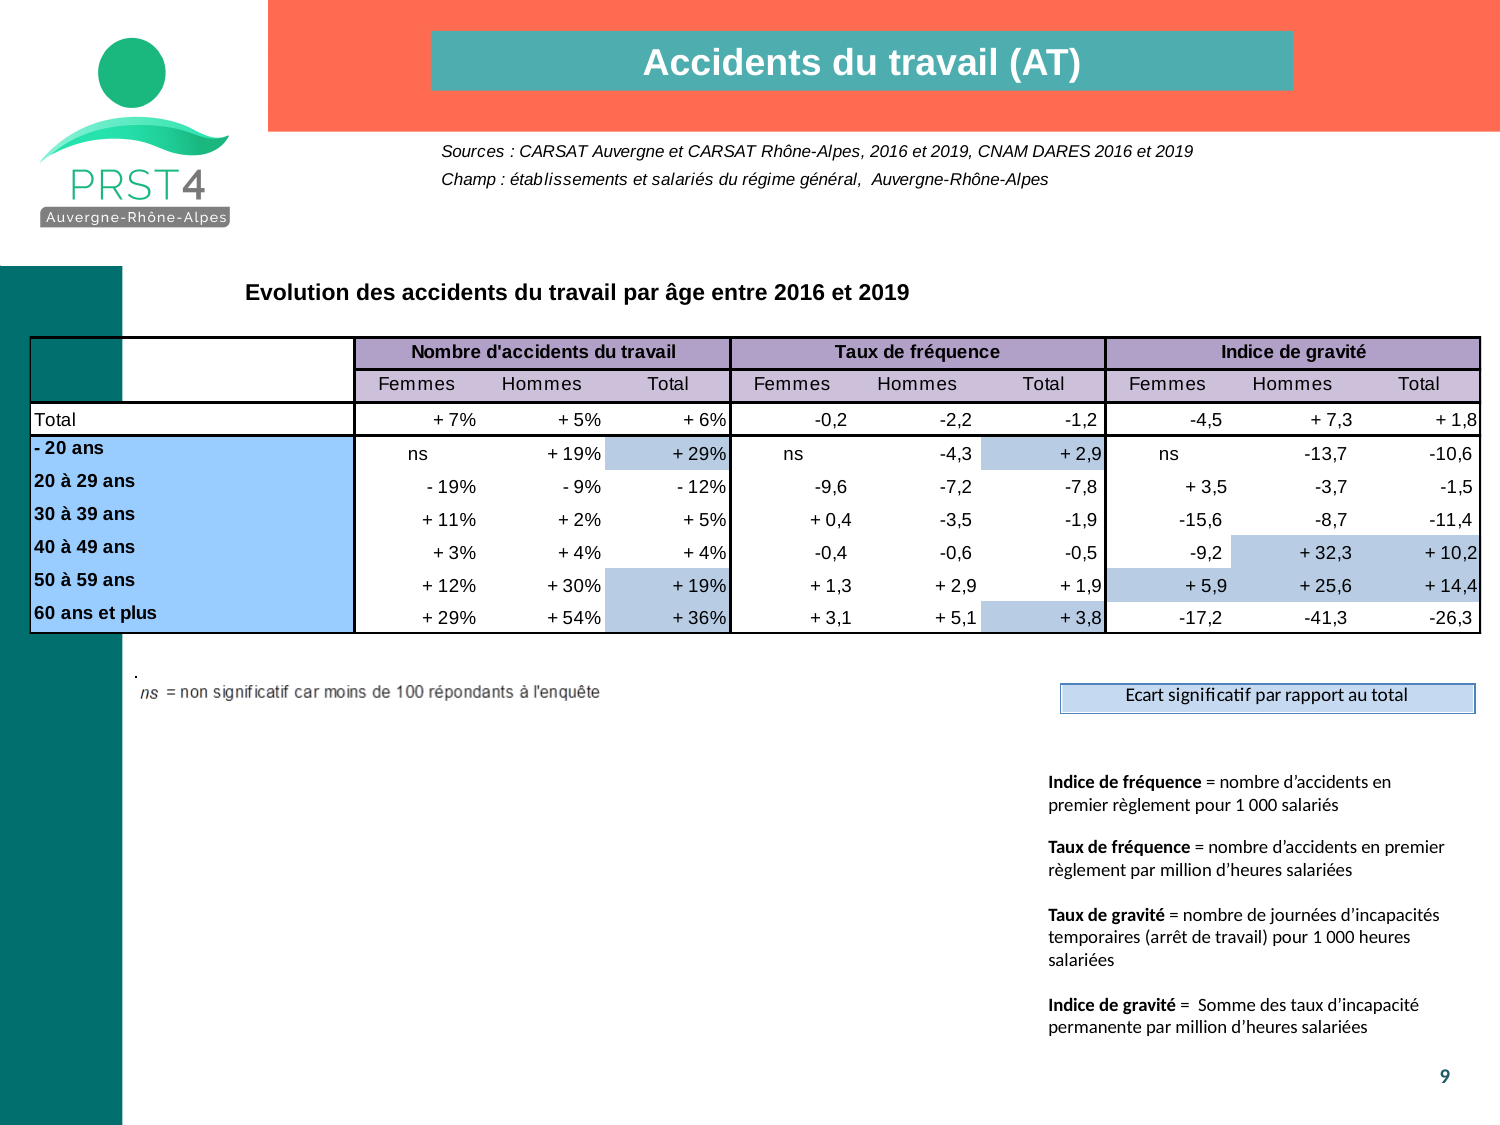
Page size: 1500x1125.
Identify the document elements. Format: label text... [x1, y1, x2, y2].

picture [29, 336, 1483, 636]
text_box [1060, 684, 1475, 714]
text_box Evolution des accidents du travail par âge entre 2016 et 2019 [230, 255, 981, 315]
picture [135, 676, 701, 710]
text_box Accidents du travail (AT) [430, 30, 1294, 91]
picture [1, 0, 268, 266]
text_box Indice de fréquence = nombre d’accidents en premier règlement pour 1 000 salariés Taux de fréquence = nombre d’accidents en premier règlement par million d’heures salariées Taux de gravité = nombre de journées d’incapacités temporaires (arrêt de travail) pour 1 000 heures salariées Indice de gravité = Somme des taux d’incapacité permanente par million d’heures salariées [1033, 762, 1471, 1045]
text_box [436, 136, 1409, 204]
